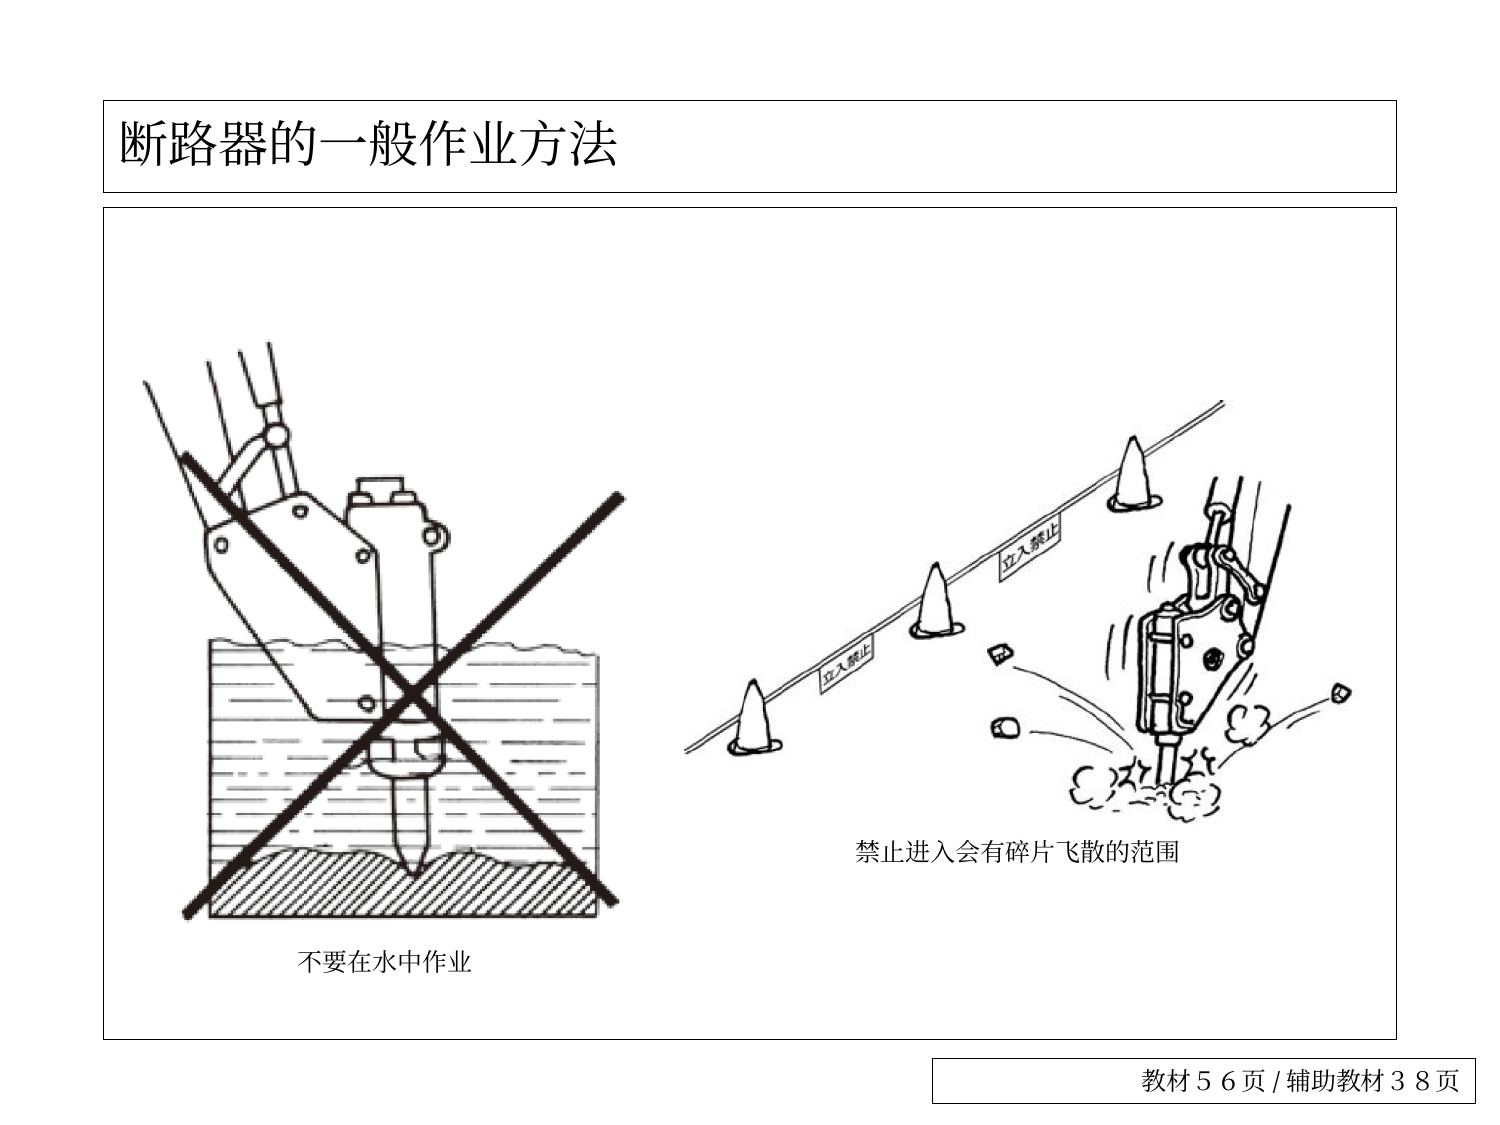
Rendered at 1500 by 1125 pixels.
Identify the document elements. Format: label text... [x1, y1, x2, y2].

title 断路器的一般作业方法 [103, 100, 1397, 193]
text_box 不要在水中作业 [118, 939, 650, 984]
text_box 禁止进入会有碎片飞散的范围 [752, 829, 1284, 874]
text_box [103, 207, 1397, 1040]
picture [665, 397, 1371, 829]
text_box 教材５６页/辅助教材３８页 [932, 1058, 1476, 1104]
picture [128, 322, 641, 940]
